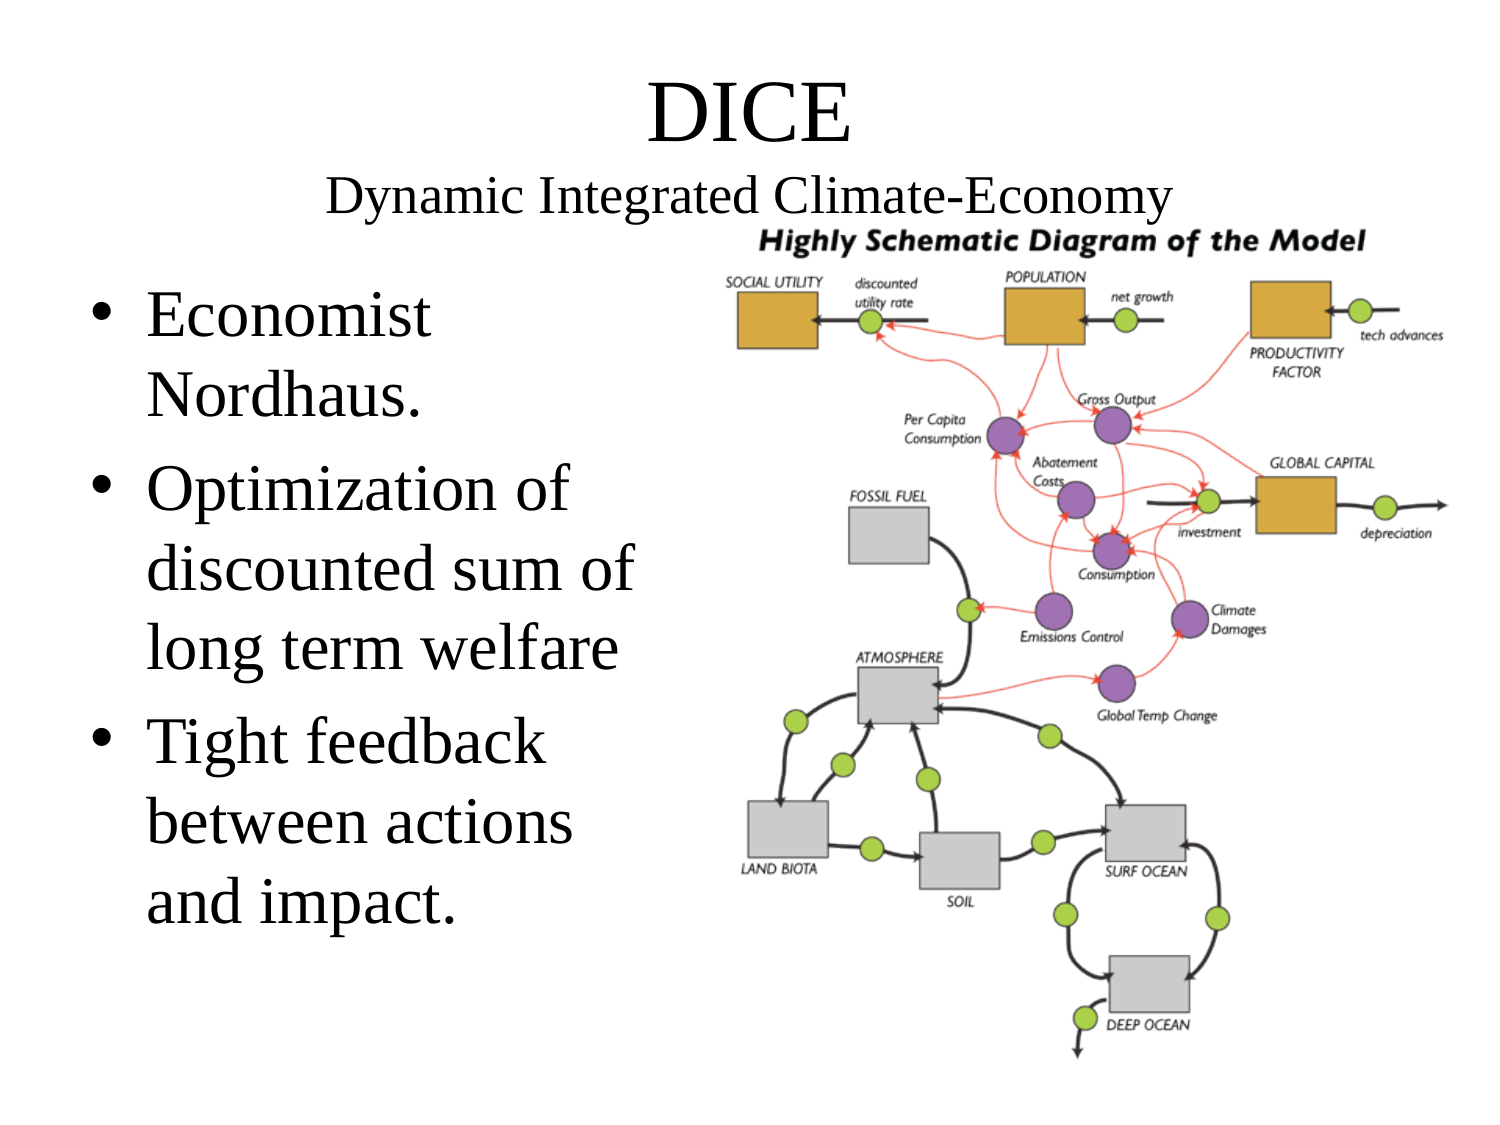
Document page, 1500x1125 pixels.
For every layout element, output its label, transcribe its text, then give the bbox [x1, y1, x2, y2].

list Economist Nordhaus. Optimization of discounted sum of long term welfare Tight feedback between actions and impact. [75, 262, 675, 1005]
title DICE Dynamic Integrated Climate-Economy [75, 45, 1425, 233]
picture [724, 224, 1449, 1060]
